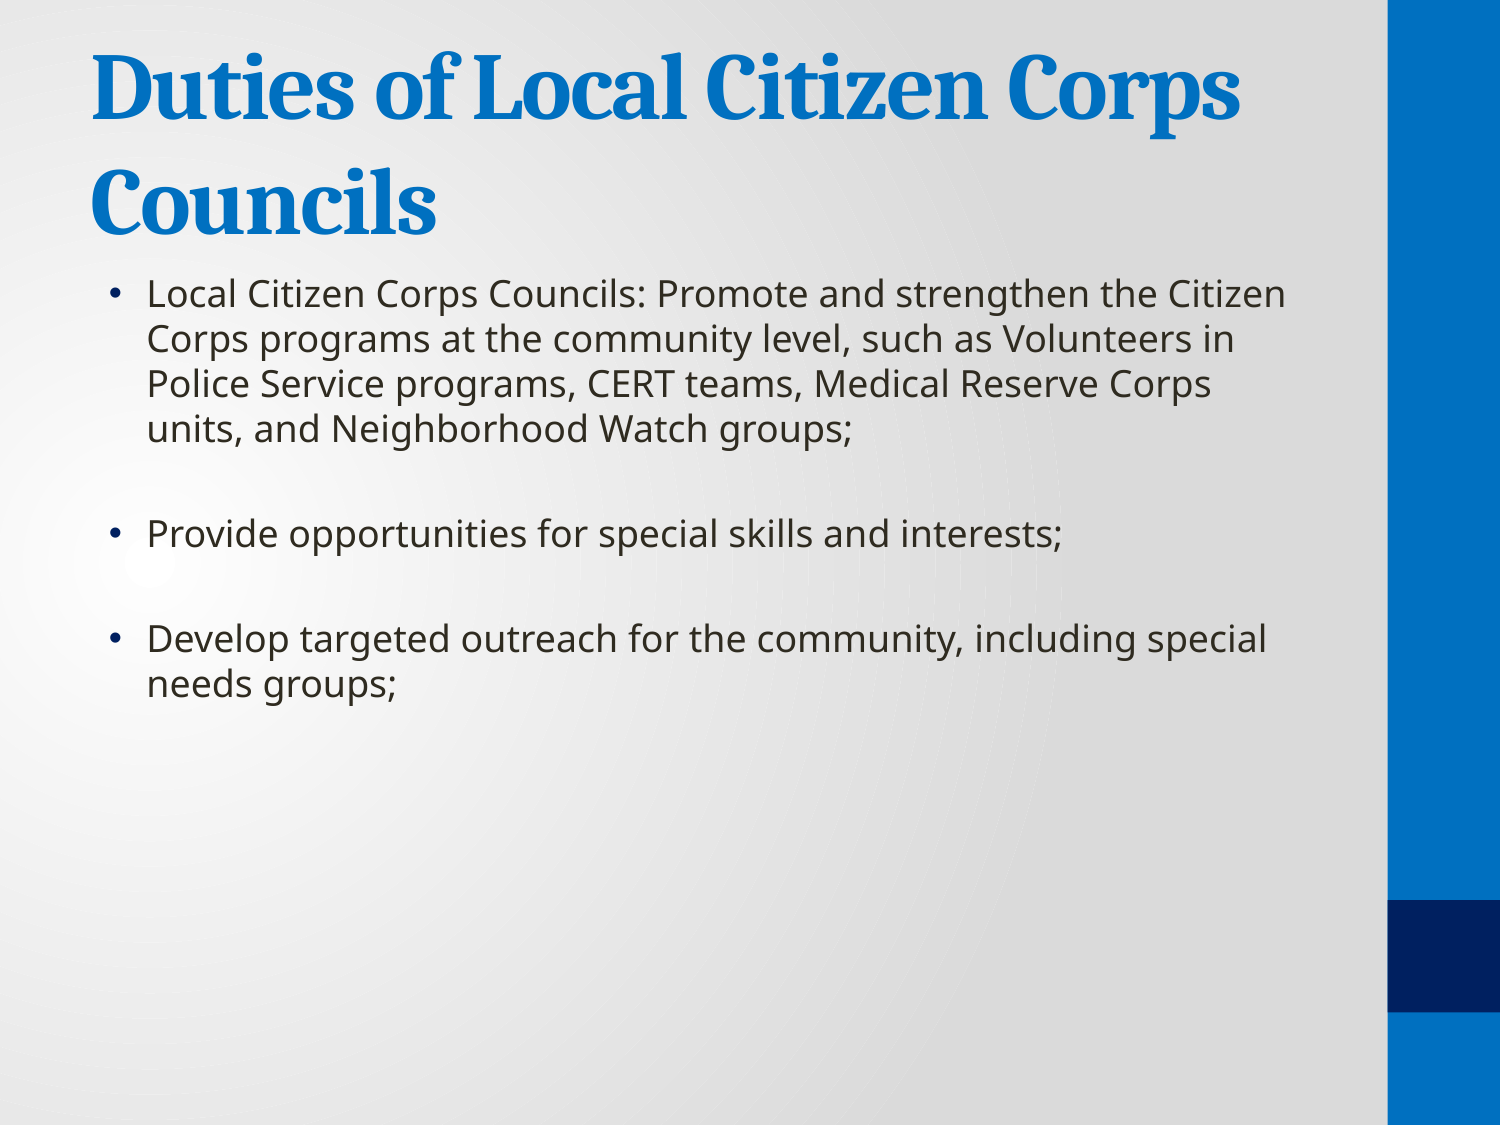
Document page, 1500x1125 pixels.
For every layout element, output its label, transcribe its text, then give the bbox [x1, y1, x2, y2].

list Local Citizen Corps Councils: Promote and strengthen the Citizen Corps programs at the community level, such as Volunteers in Police Service programs, CERT teams, Medical Reserve Corps units, and Neighborhood Watch groups; Provide opportunities for special skills and interests; Develop targeted outreach for the community, including special needs groups; [75, 262, 1325, 1050]
title Duties of Local Citizen Corps Councils [75, 45, 1325, 233]
